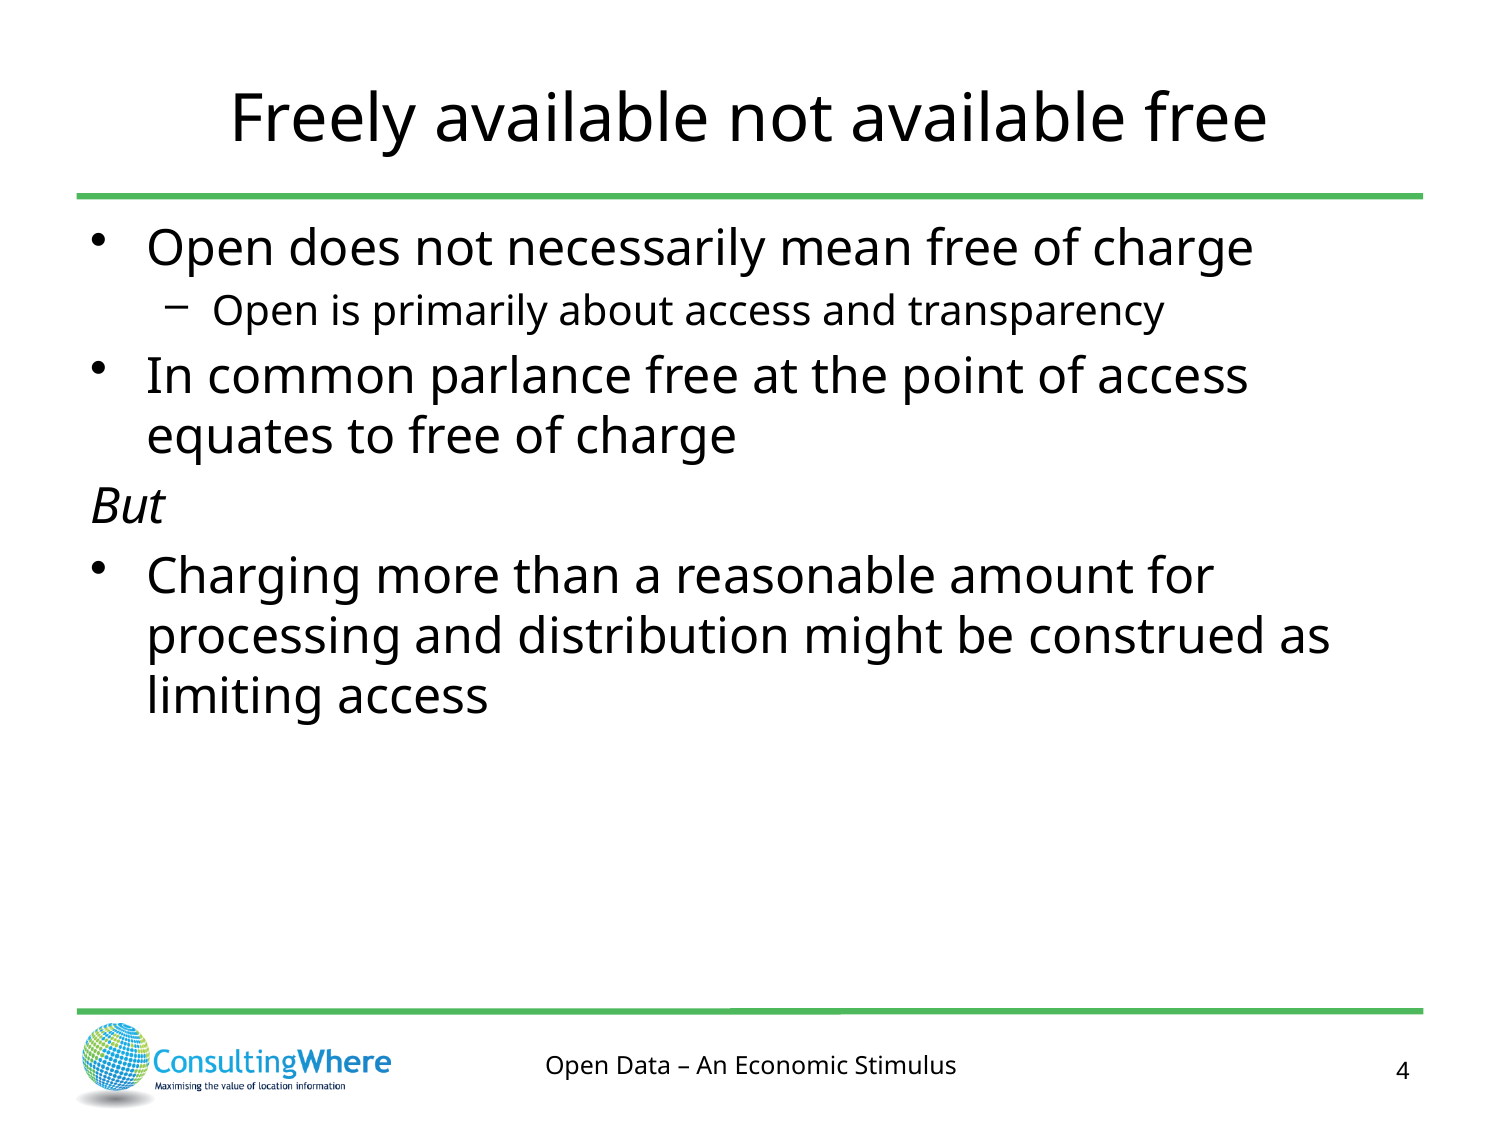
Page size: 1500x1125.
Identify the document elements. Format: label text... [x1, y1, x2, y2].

picture [76, 1023, 391, 1109]
list Open does not necessarily mean free of charge Open is primarily about access and transparency In common parlance free at the point of access equates to free of charge But Charging more than a reasonable amount for processing and distribution might be construed as limiting access [74, 207, 1424, 1000]
title Freely available not available free [74, 44, 1426, 185]
slide_number 4 [1074, 1046, 1426, 1103]
